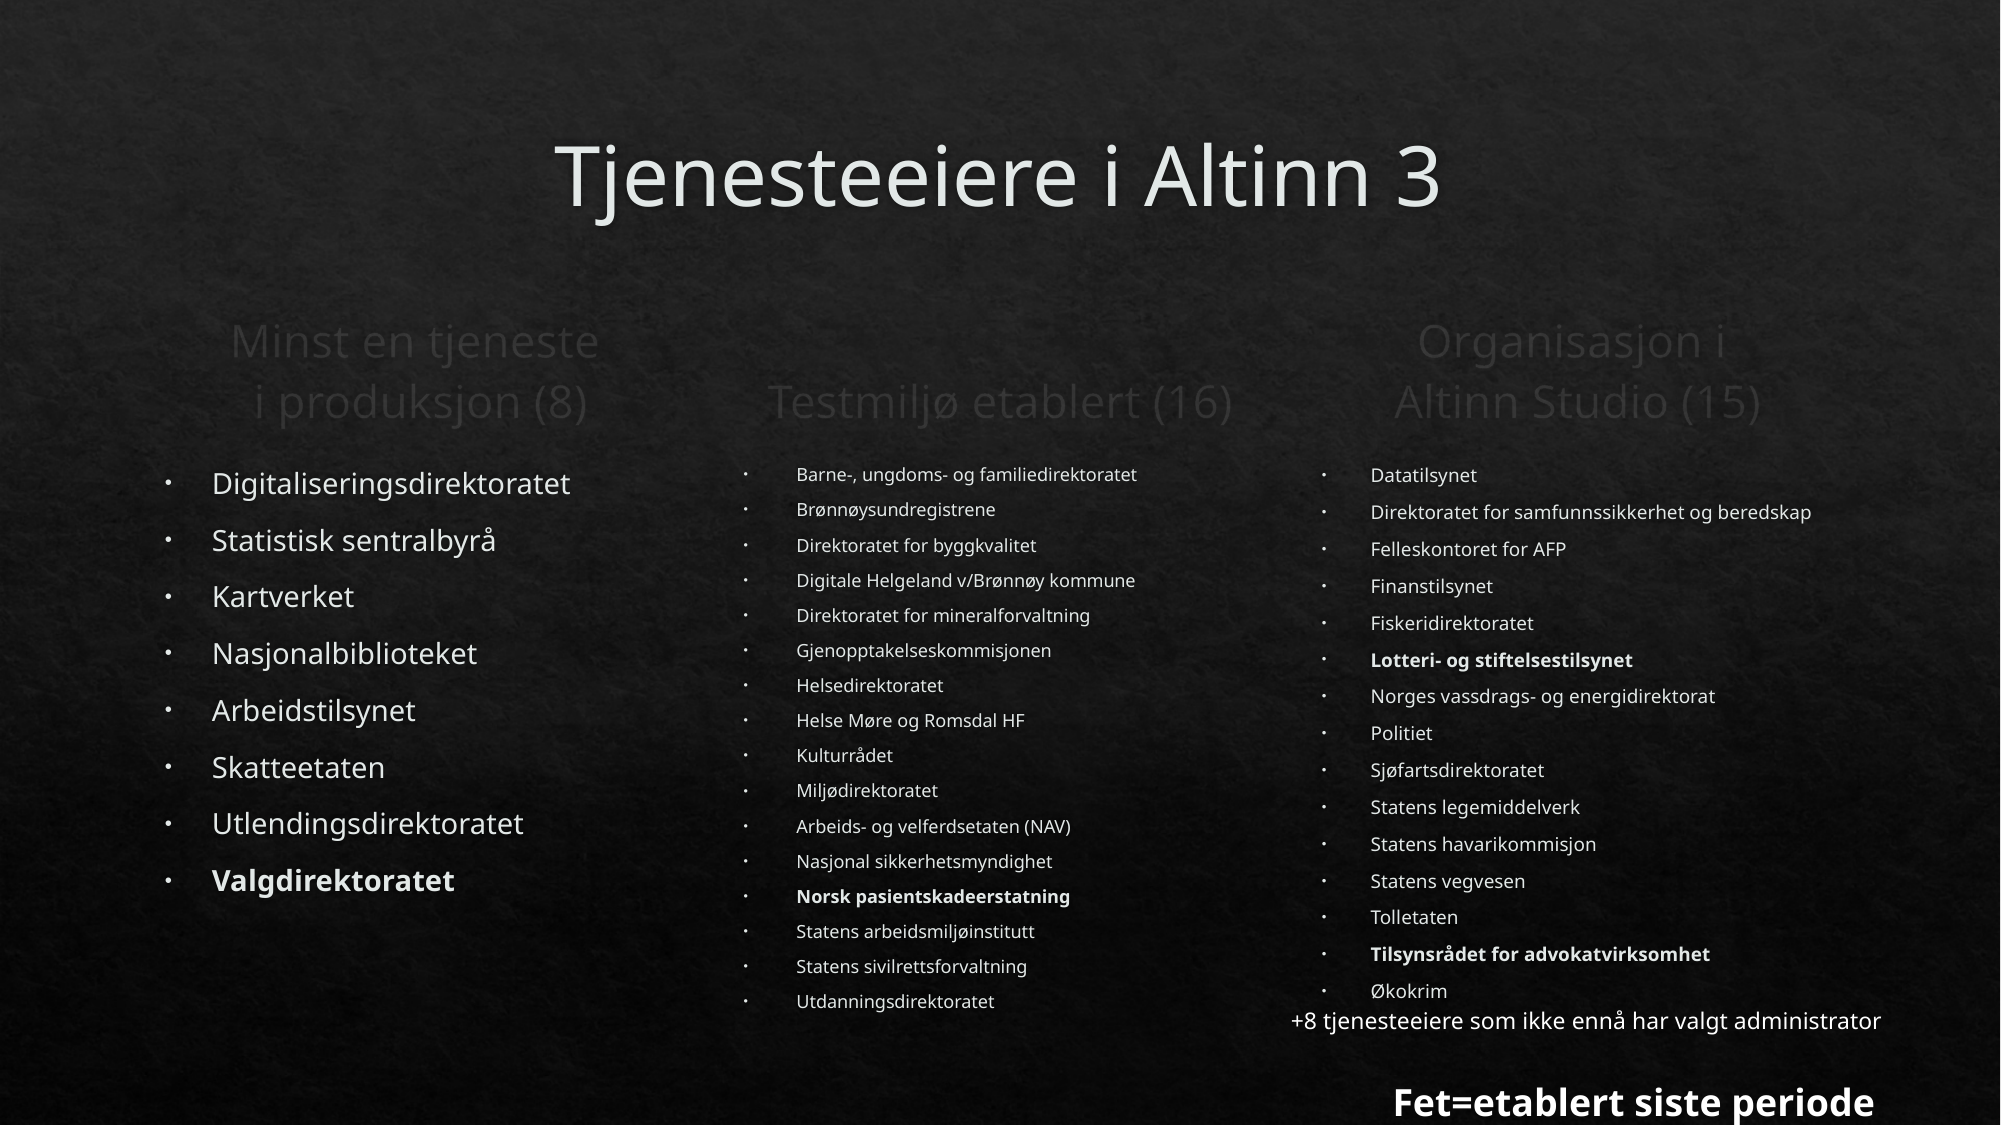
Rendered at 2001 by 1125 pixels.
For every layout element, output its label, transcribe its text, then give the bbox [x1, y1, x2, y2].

text_box Fet=etablert siste periode [1377, 1071, 1891, 1125]
list Barne-, ungdoms- og familiedirektoratet Brønnøysundregistrene Direktoratet for byggkvalitet Digitale Helgeland v/Brønnøy kommune Direktoratet for mineralforvaltning Gjenopptakelseskommisjonen Helsedirektoratet Helse Møre og Romsdal HF Kulturrådet Miljødirektoratet Arbeids- og velferdsetaten (NAV) Nasjonal sikkerhetsmyndighet Norsk pasientskadeerstatning Statens arbeidsmiljøinstitutt Statens sivilrettsforvaltning Utdanningsdirektoratet [728, 454, 1270, 1025]
list Digitaliseringsdirektoratet Statistisk sentralbyrå Kartverket Nasjonalbiblioteket Arbeidstilsynet Skatteetaten Utlendingsdirektoratet Valgdirektoratet [149, 454, 692, 1025]
list Testmiljø etablert (16) [729, 309, 1271, 435]
list Datatilsynet Direktoratet for samfunnssikkerhet og beredskap Felleskontoret for AFP Finanstilsynet Fiskeridirektoratet Lotteri- og stiftelsestilsynet Norges vassdrags- og energidirektorat Politiet Sjøfartsdirektoratet Statens legemiddelverk Statens havarikommisjon Statens vegvesen Tolletaten Tilsynsrådet for advokatvirksomhet Økokrim [1306, 454, 1849, 998]
title Tjenesteeiere i Altinn 3 [149, 99, 1849, 260]
list Organisasjon i Altinn Studio (15) [1306, 309, 1849, 435]
list Minst en tjeneste i produksjon (8) [149, 309, 692, 435]
text_box +8 tjenesteeiere som ikke ennå har valgt administrator [1276, 998, 1898, 1041]
